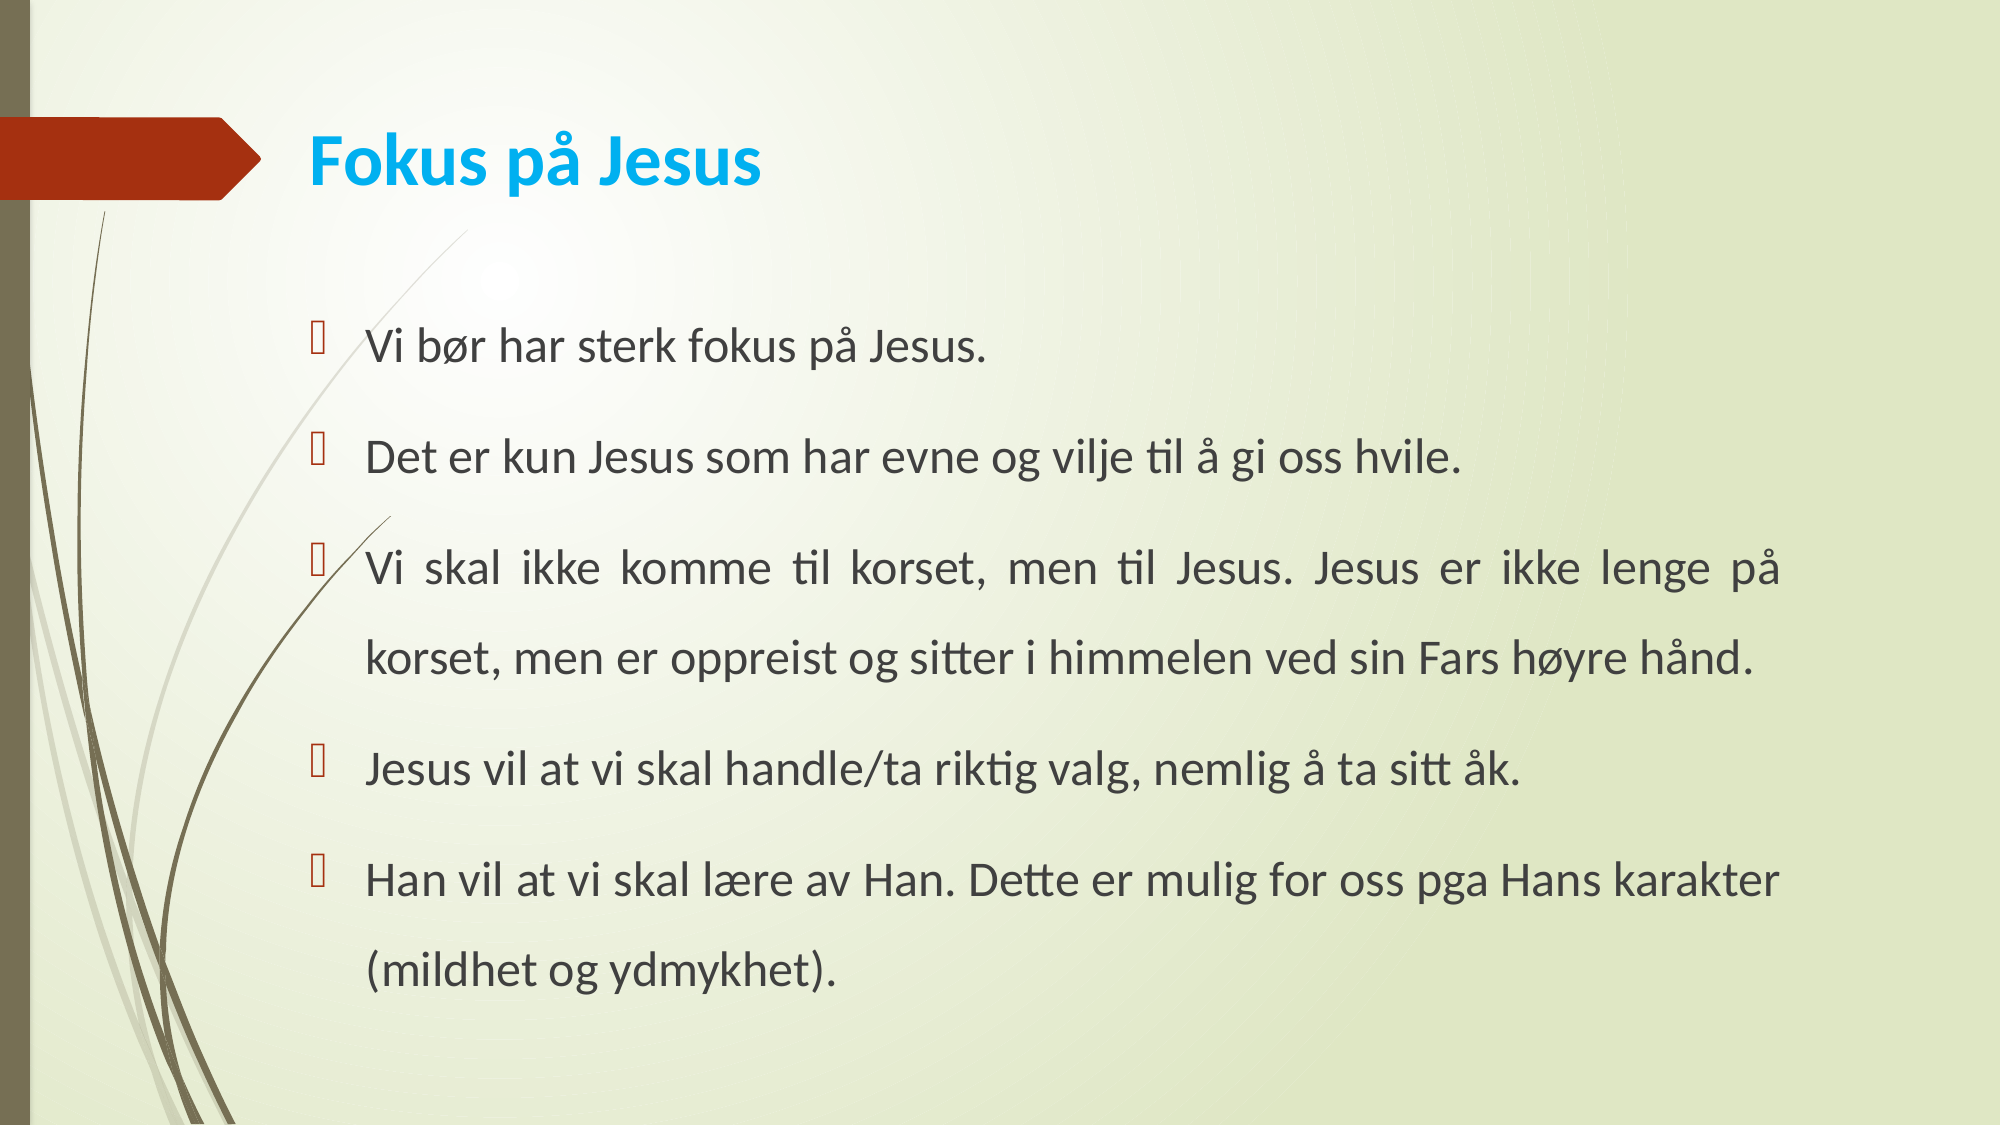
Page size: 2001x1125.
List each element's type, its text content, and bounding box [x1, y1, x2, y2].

title Fokus på Jesus [294, 102, 1888, 276]
list Vi bør har sterk fokus på Jesus. Det er kun Jesus som har evne og vilje til å gi oss hvile. Vi skal ikke komme til korset, men til Jesus. Jesus er ikke lenge på korset, men er oppreist og sitter i himmelen ved sin Fars høyre hånd. Jesus vil at vi skal handle/ta riktig valg, nemlig å ta sitt åk. Han vil at vi skal lære av Han. Dette er mulig for oss pga Hans karakter (mildhet og ydmykhet). [294, 275, 1798, 1052]
